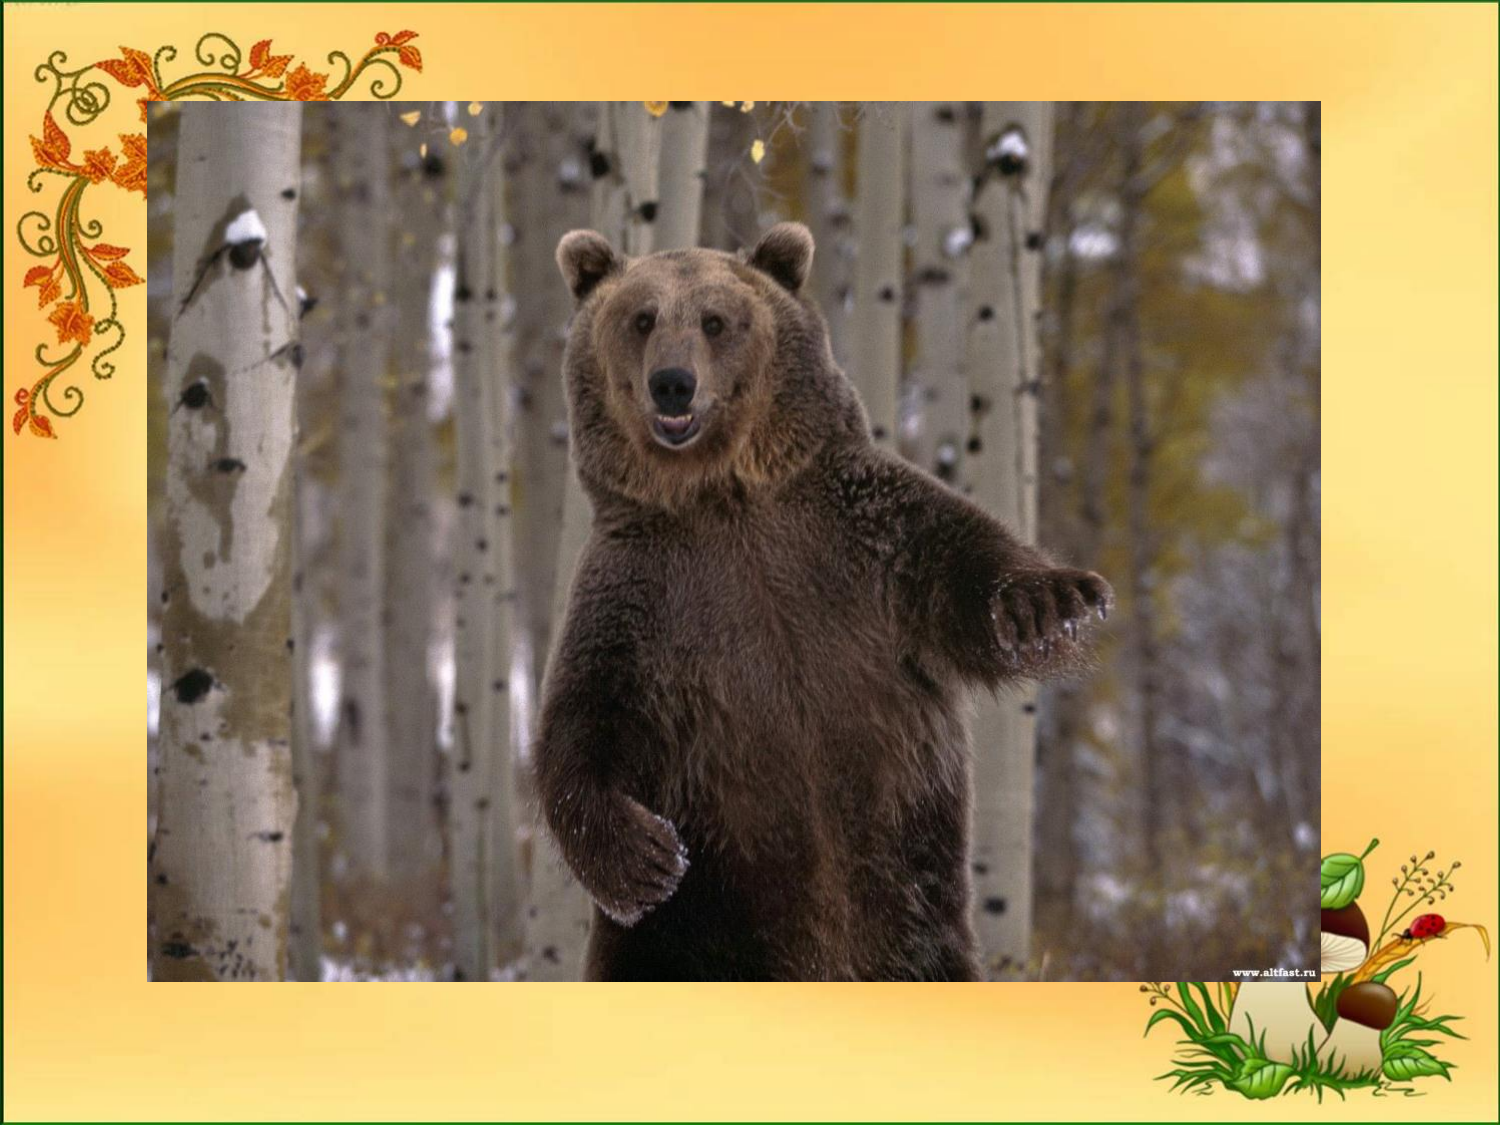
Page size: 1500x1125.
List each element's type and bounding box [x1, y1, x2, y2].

list [147, 101, 1321, 982]
picture [0, 0, 1500, 1125]
